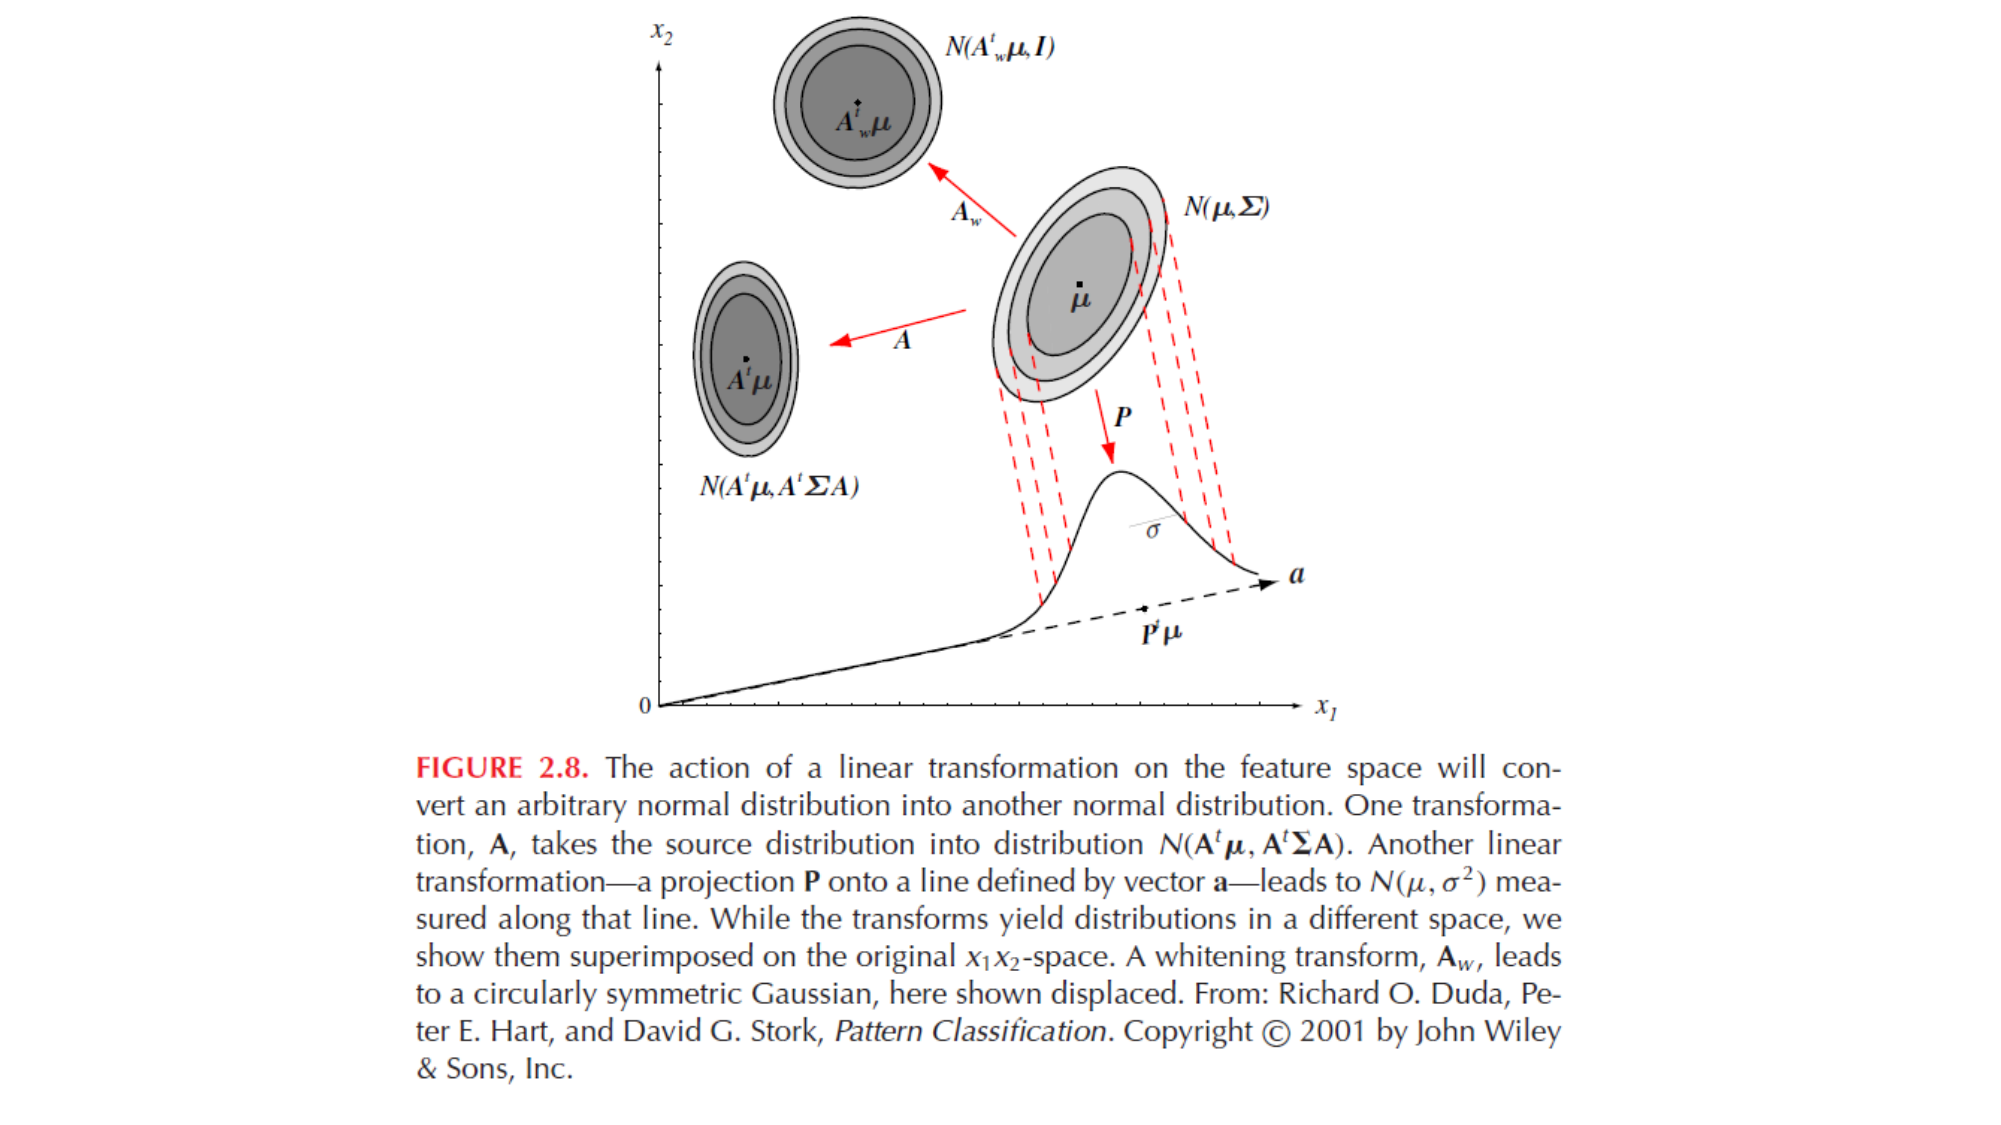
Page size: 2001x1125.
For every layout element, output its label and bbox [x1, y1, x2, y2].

picture [400, 0, 1600, 1125]
